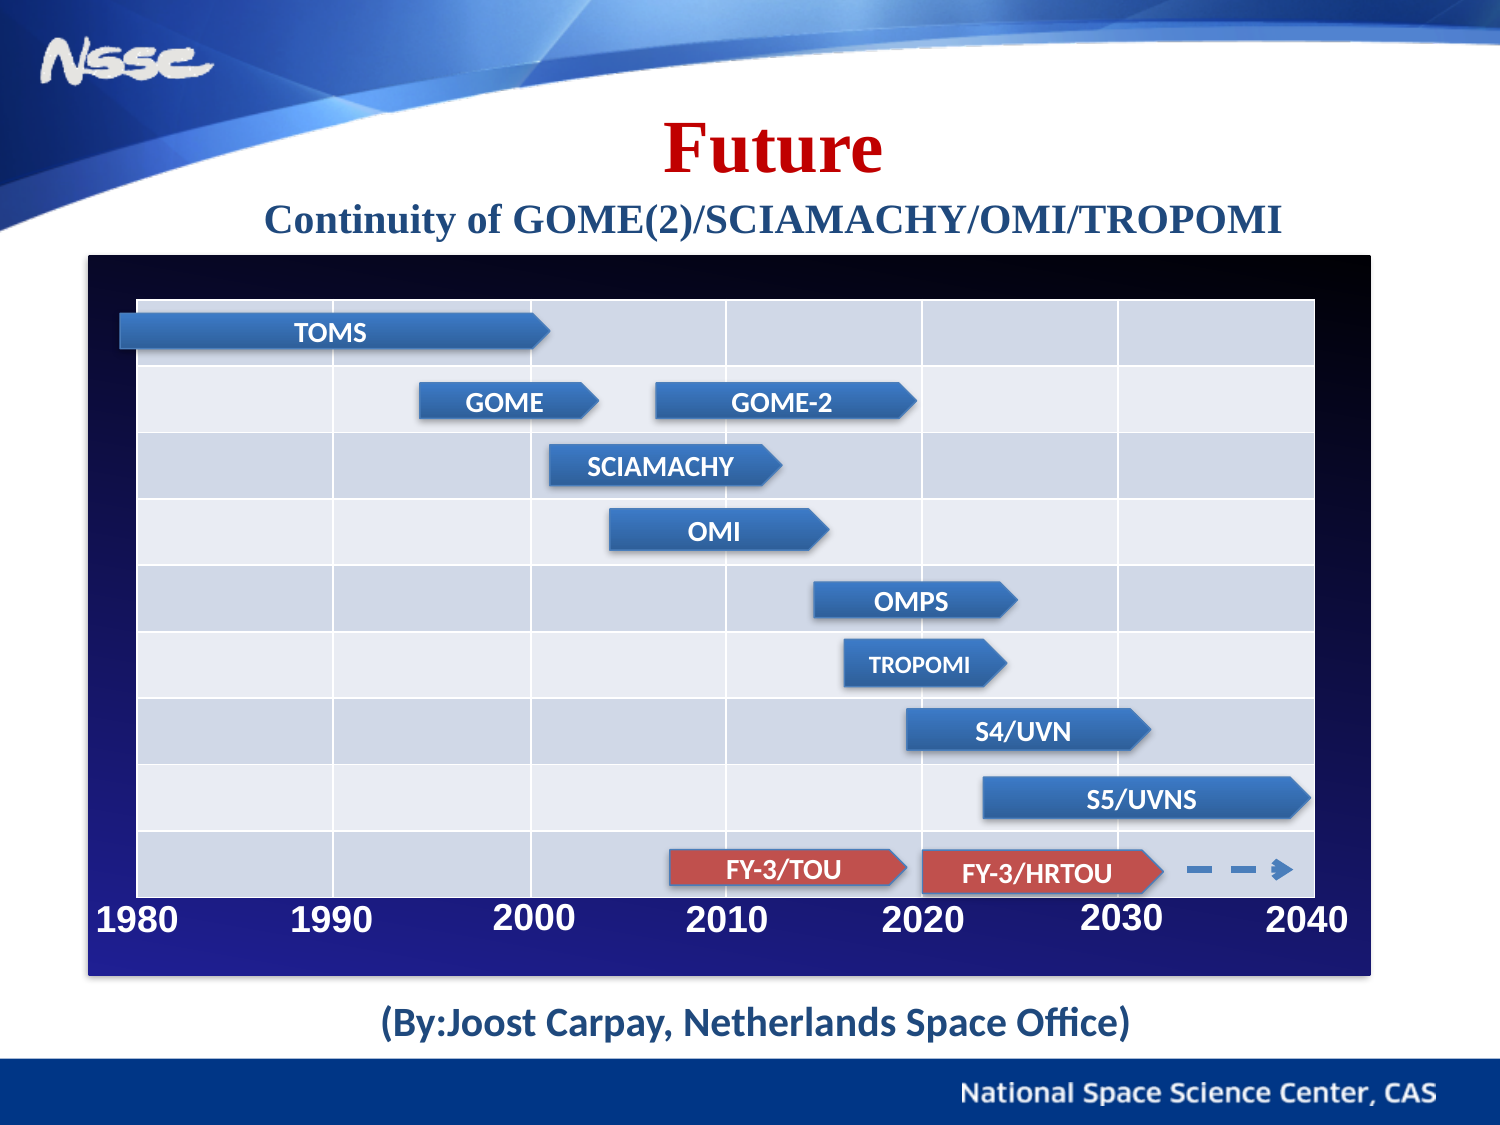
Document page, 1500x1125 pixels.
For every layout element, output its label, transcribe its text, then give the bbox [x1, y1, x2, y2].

text_box 2000 [477, 885, 591, 945]
table_cell [923, 367, 1117, 432]
table_cell [1119, 433, 1314, 498]
table_cell [1119, 805, 1314, 830]
text_box Continuity of GOME(2)/SCIAMACHY/OMI/TROPOMI [112, 184, 1435, 250]
text_box 2040 [1250, 887, 1364, 948]
table_cell [138, 765, 332, 830]
text_box FY-3/HRTOU [921, 849, 1164, 895]
table_cell [532, 500, 725, 564]
table_cell [923, 759, 1117, 764]
table_cell [727, 566, 921, 631]
text_box 2020 [866, 887, 980, 948]
table_cell [727, 765, 921, 830]
table_cell [923, 633, 1117, 697]
table_cell [1119, 832, 1314, 897]
text_box S5/UVNS [982, 776, 1312, 820]
table_cell [923, 832, 1117, 848]
table_cell [138, 500, 332, 564]
text_box S4/UVN [906, 708, 1152, 751]
text_box FY-3/TOU [669, 848, 908, 886]
text_box 1980 [80, 887, 194, 948]
table_cell [727, 433, 921, 498]
table_header [1119, 301, 1314, 365]
table_cell [138, 832, 332, 897]
table_cell [532, 699, 725, 764]
table_header [138, 357, 332, 365]
text_box GOME-2 [655, 382, 918, 420]
table_cell [1119, 765, 1314, 797]
table_cell [727, 500, 921, 564]
table_cell [923, 433, 1117, 498]
table_cell [727, 633, 921, 697]
table_header [532, 301, 725, 365]
table_header [334, 357, 530, 365]
table_header [138, 301, 332, 311]
table_cell [138, 433, 332, 498]
text_box [88, 255, 1371, 976]
text_box Future [620, 89, 928, 195]
table_header [923, 301, 1117, 365]
text_box GOME [419, 382, 600, 420]
table_cell [138, 699, 332, 764]
text_box TOMS [119, 312, 551, 350]
text_box 2010 [670, 893, 784, 948]
text_box OMI [609, 508, 830, 551]
table_cell [1119, 500, 1314, 564]
text_box 2030 [1065, 885, 1179, 946]
table_cell [923, 699, 1117, 707]
table_cell [923, 500, 1117, 564]
text_box SCIAMACHY [549, 444, 783, 487]
table_cell [1119, 633, 1314, 697]
text_box 1990 [275, 898, 388, 948]
table_cell [138, 633, 332, 697]
table_cell [727, 832, 921, 887]
table_cell [923, 765, 1117, 830]
table_header [727, 301, 921, 365]
table_cell [532, 832, 725, 897]
table_cell [1119, 367, 1314, 432]
table_header [334, 301, 530, 311]
table_cell [727, 367, 921, 432]
table_cell [334, 765, 530, 830]
table_cell [334, 699, 530, 764]
table_cell [532, 566, 725, 631]
table_cell [334, 633, 530, 697]
text_box (By:Joost Carpay, Netherlands Space Office) [324, 987, 1187, 1053]
table_cell [923, 566, 1117, 631]
table_cell [1119, 566, 1314, 631]
table_cell [532, 633, 725, 697]
table_cell [334, 500, 530, 564]
table_cell [334, 832, 530, 897]
table_cell [138, 566, 332, 631]
table_cell [727, 699, 921, 764]
table_cell [138, 367, 332, 432]
table_cell [1119, 699, 1314, 764]
table_cell [334, 566, 530, 631]
table_cell [334, 433, 530, 498]
table_cell [532, 433, 725, 498]
picture [962, 1082, 1436, 1106]
picture [0, 0, 1500, 242]
table_cell [532, 765, 725, 830]
table_cell [334, 367, 530, 432]
text_box TROPOMI [843, 638, 1008, 688]
text_box OMPS [813, 581, 1019, 619]
table_cell [532, 367, 725, 432]
